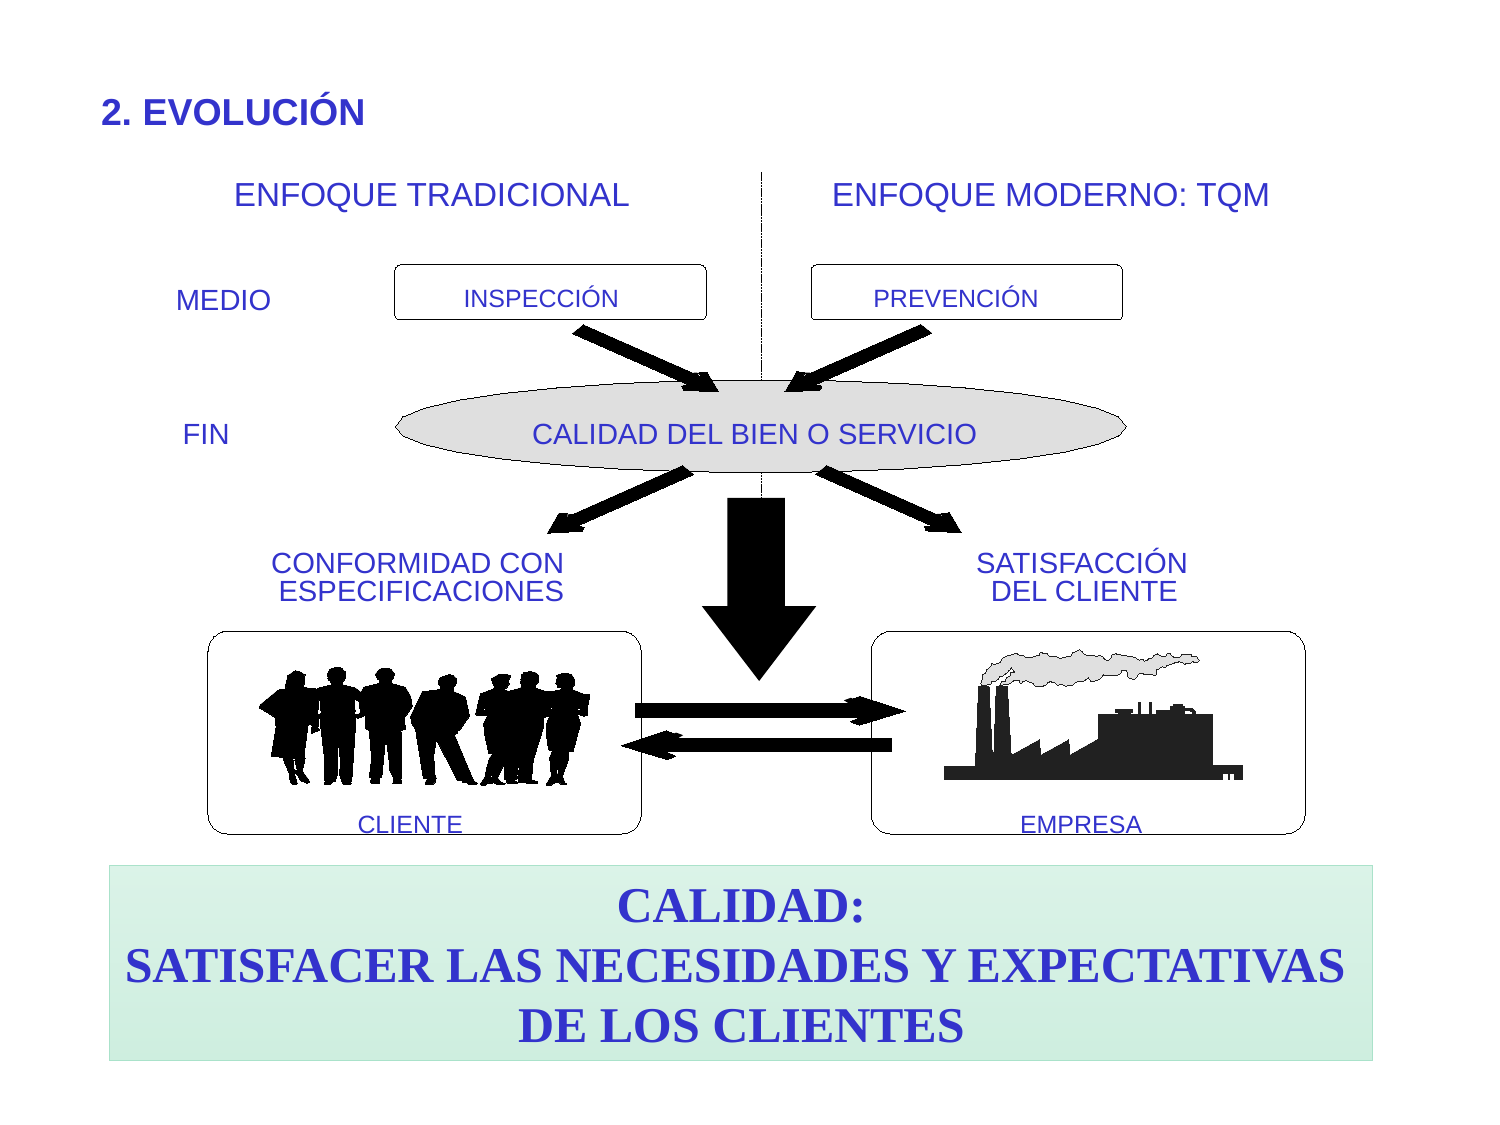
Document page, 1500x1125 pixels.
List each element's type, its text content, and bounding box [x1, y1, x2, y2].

text_box 2. EVOLUCIÓN [86, 80, 381, 141]
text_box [170, 172, 1306, 839]
text_box CALIDAD: SATISFACER LAS NECESIDADES Y EXPECTATIVAS DE LOS CLIENTES [109, 865, 1373, 1061]
